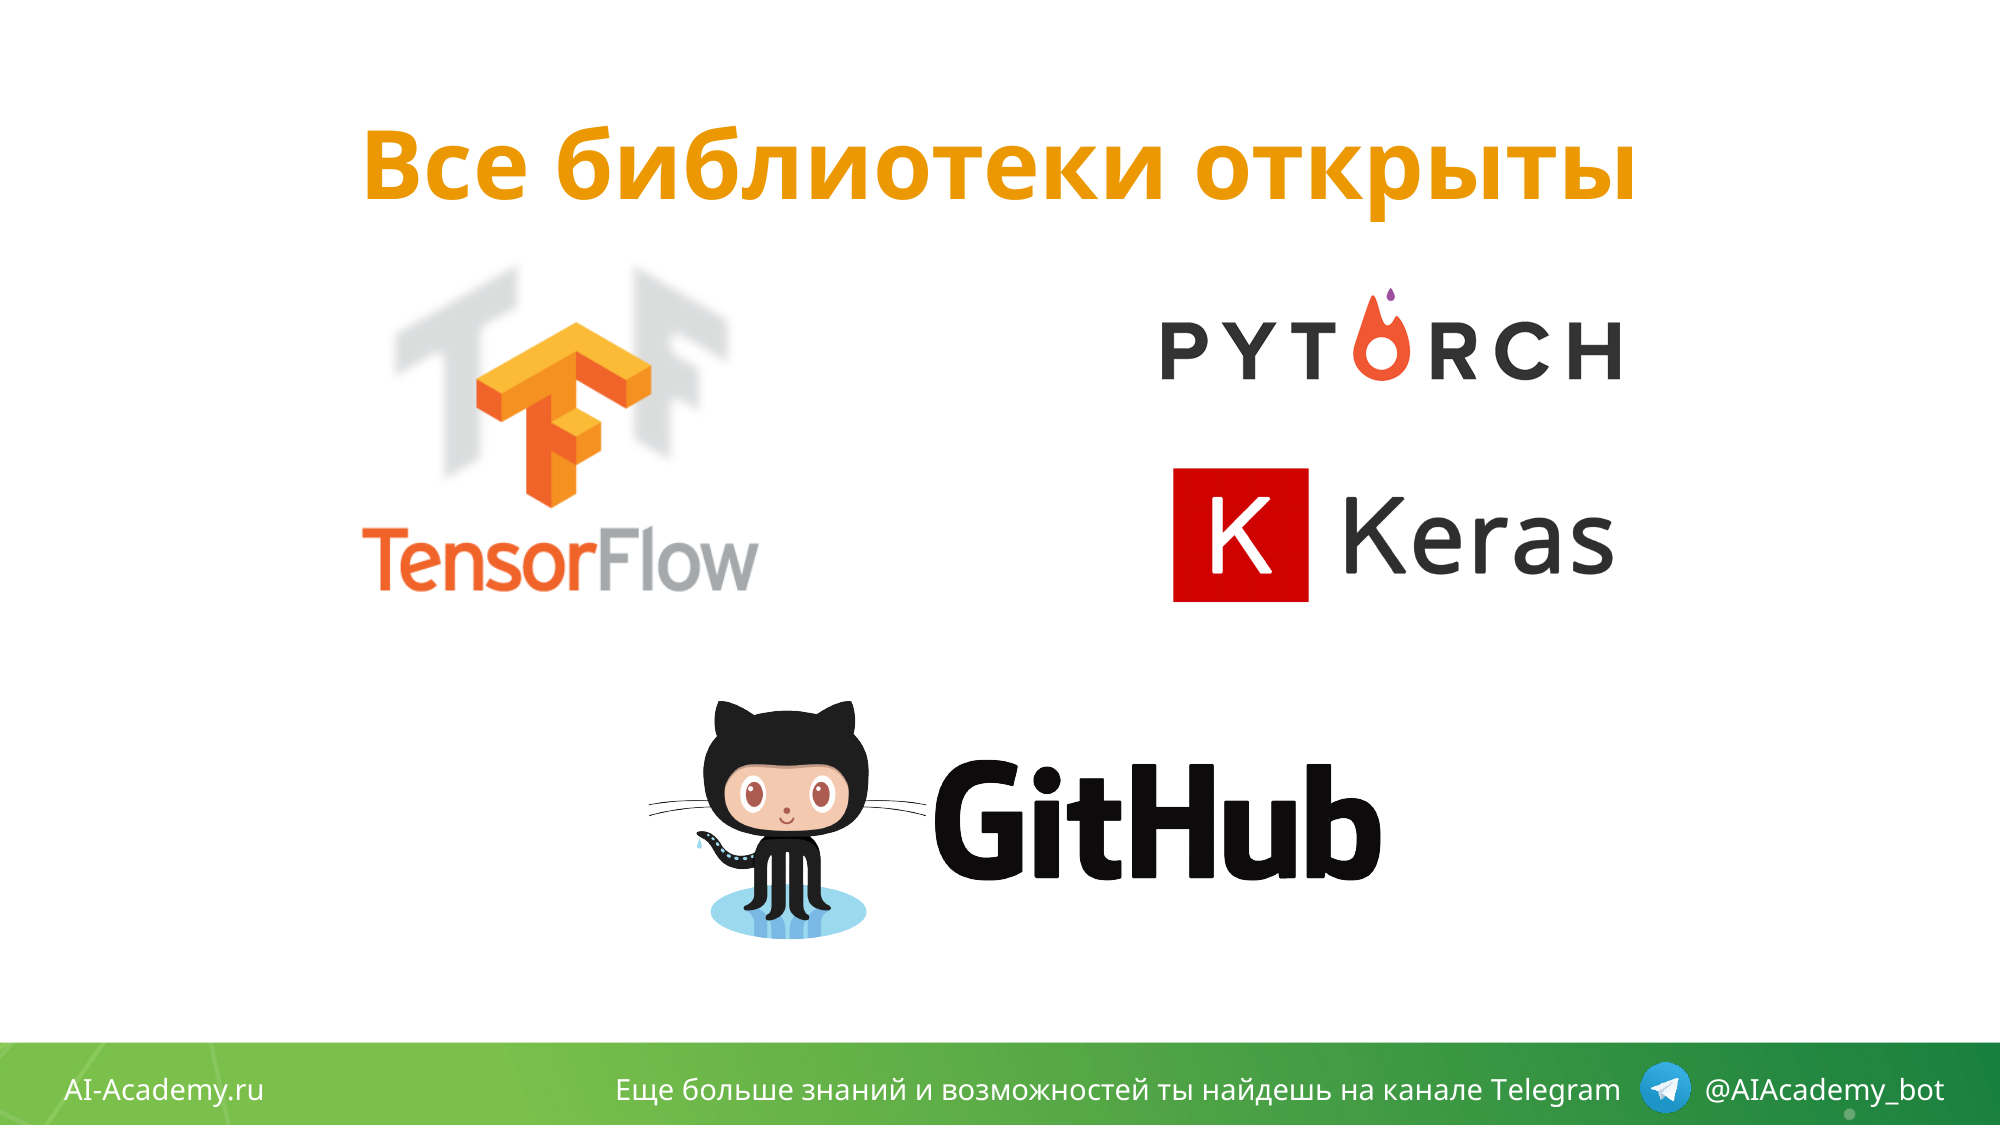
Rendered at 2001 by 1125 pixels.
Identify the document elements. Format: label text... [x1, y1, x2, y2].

picture [0, 0, 2000, 1125]
title Все библиотеки открыты [137, 59, 1863, 278]
